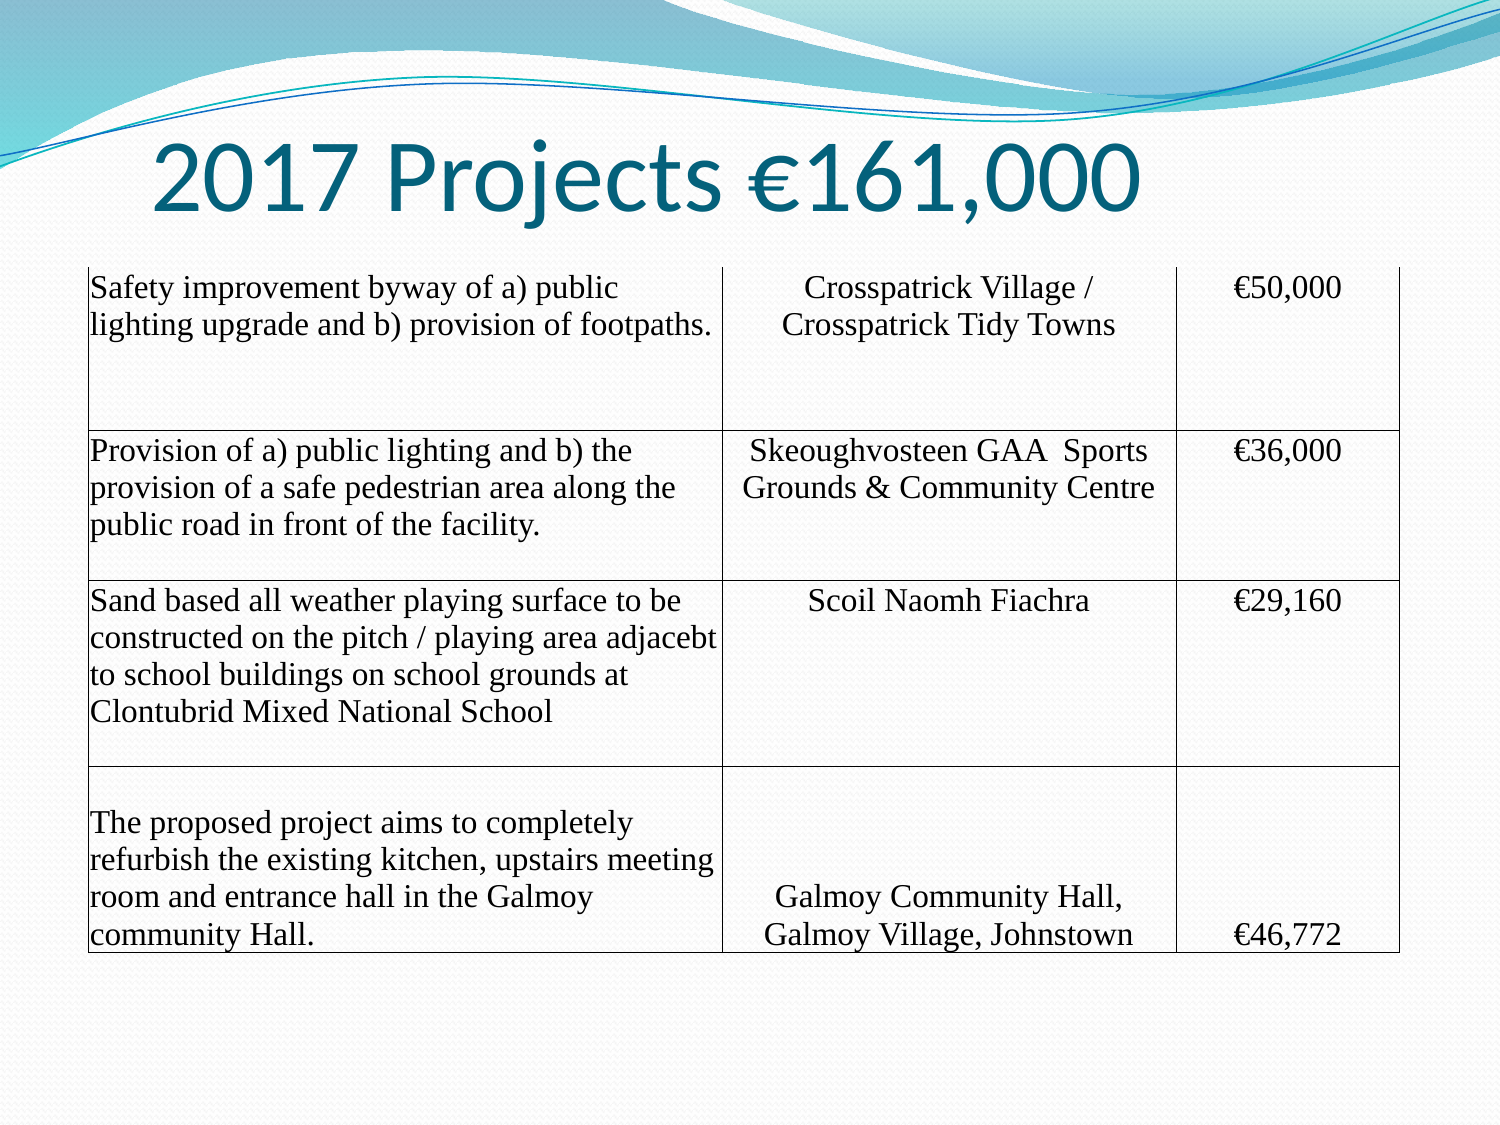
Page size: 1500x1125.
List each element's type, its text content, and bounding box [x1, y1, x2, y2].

table_cell €36,000 [1177, 431, 1399, 580]
table_header Crosspatrick Village / Crosspatrick Tidy Towns [723, 267, 1176, 430]
table_cell Provision of a) public lighting and b) the provision of a safe pedestrian area along the public road in front of the facility. [89, 431, 722, 580]
table_cell Scoil Naomh Fiachra [723, 581, 1176, 766]
table_cell Skeoughvosteen GAA Sports Grounds & Community Centre [723, 431, 1176, 580]
table_cell €29,160 [1177, 581, 1399, 766]
title 2017 Projects €161,000 [0, 45, 1350, 233]
table_header Safety improvement byway of a) public lighting upgrade and b) provision of footpaths. [89, 267, 722, 430]
table_cell The proposed project aims to completely refurbish the existing kitchen, upstairs meeting room and entrance hall in the Galmoy community Hall. [89, 767, 722, 952]
table_header €50,000 [1177, 267, 1399, 430]
table_cell Sand based all weather playing surface to be constructed on the pitch / playing area adjacebt to school buildings on school grounds at Clontubrid Mixed National School [89, 581, 722, 766]
table_cell €46,772 [1177, 767, 1399, 952]
table_cell Galmoy Community Hall, Galmoy Village, Johnstown [723, 767, 1176, 952]
